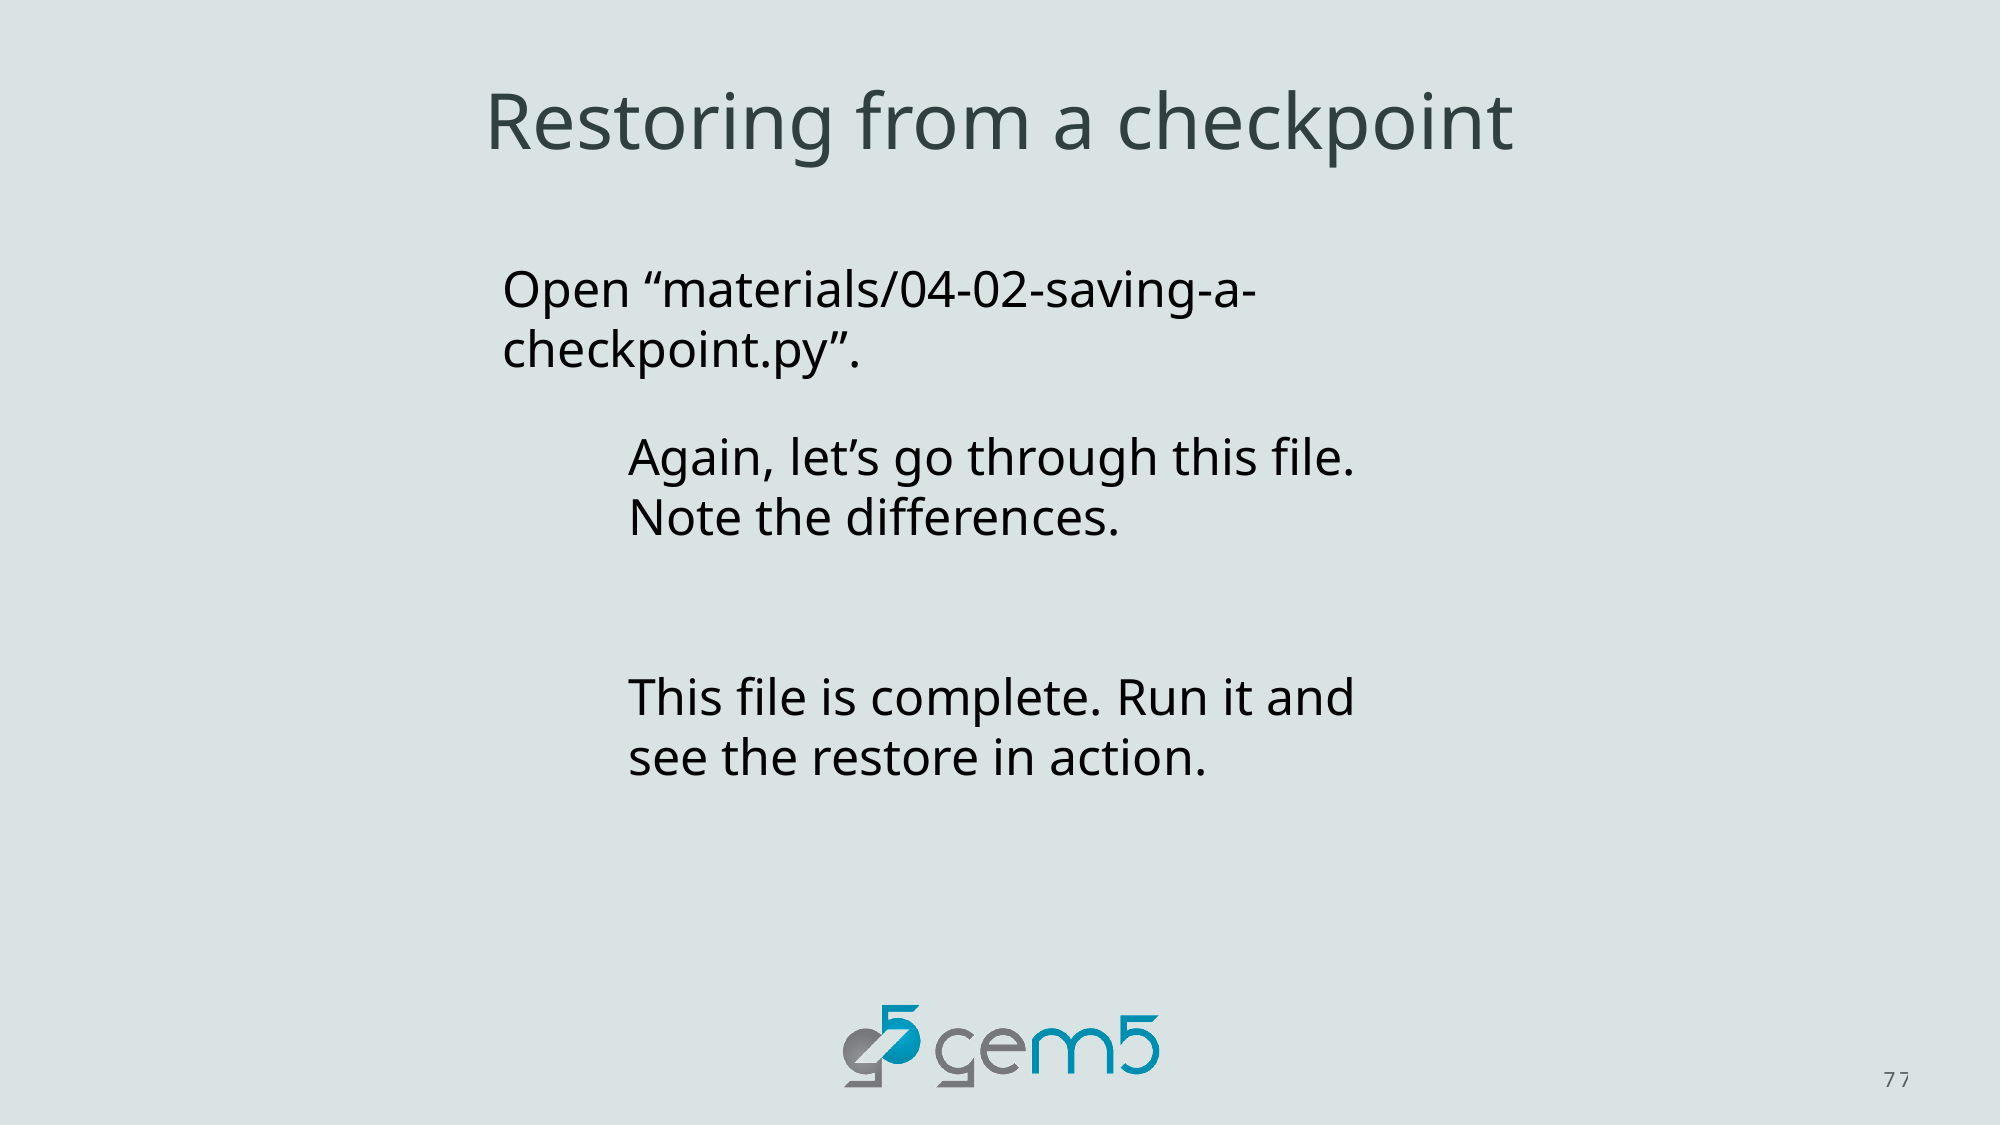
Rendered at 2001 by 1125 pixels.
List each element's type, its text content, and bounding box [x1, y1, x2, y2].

text_box Open “materials/04-02-saving-a-checkpoint.py”. [487, 249, 1512, 385]
title Restoring from a checkpoint [162, 64, 1838, 173]
picture [807, 965, 1193, 1120]
slide_number 77 [1637, 1042, 1927, 1119]
text_box Again, let’s go through this file. Note the differences. This file is complete. Run it and see the restore in action. [613, 418, 1387, 794]
